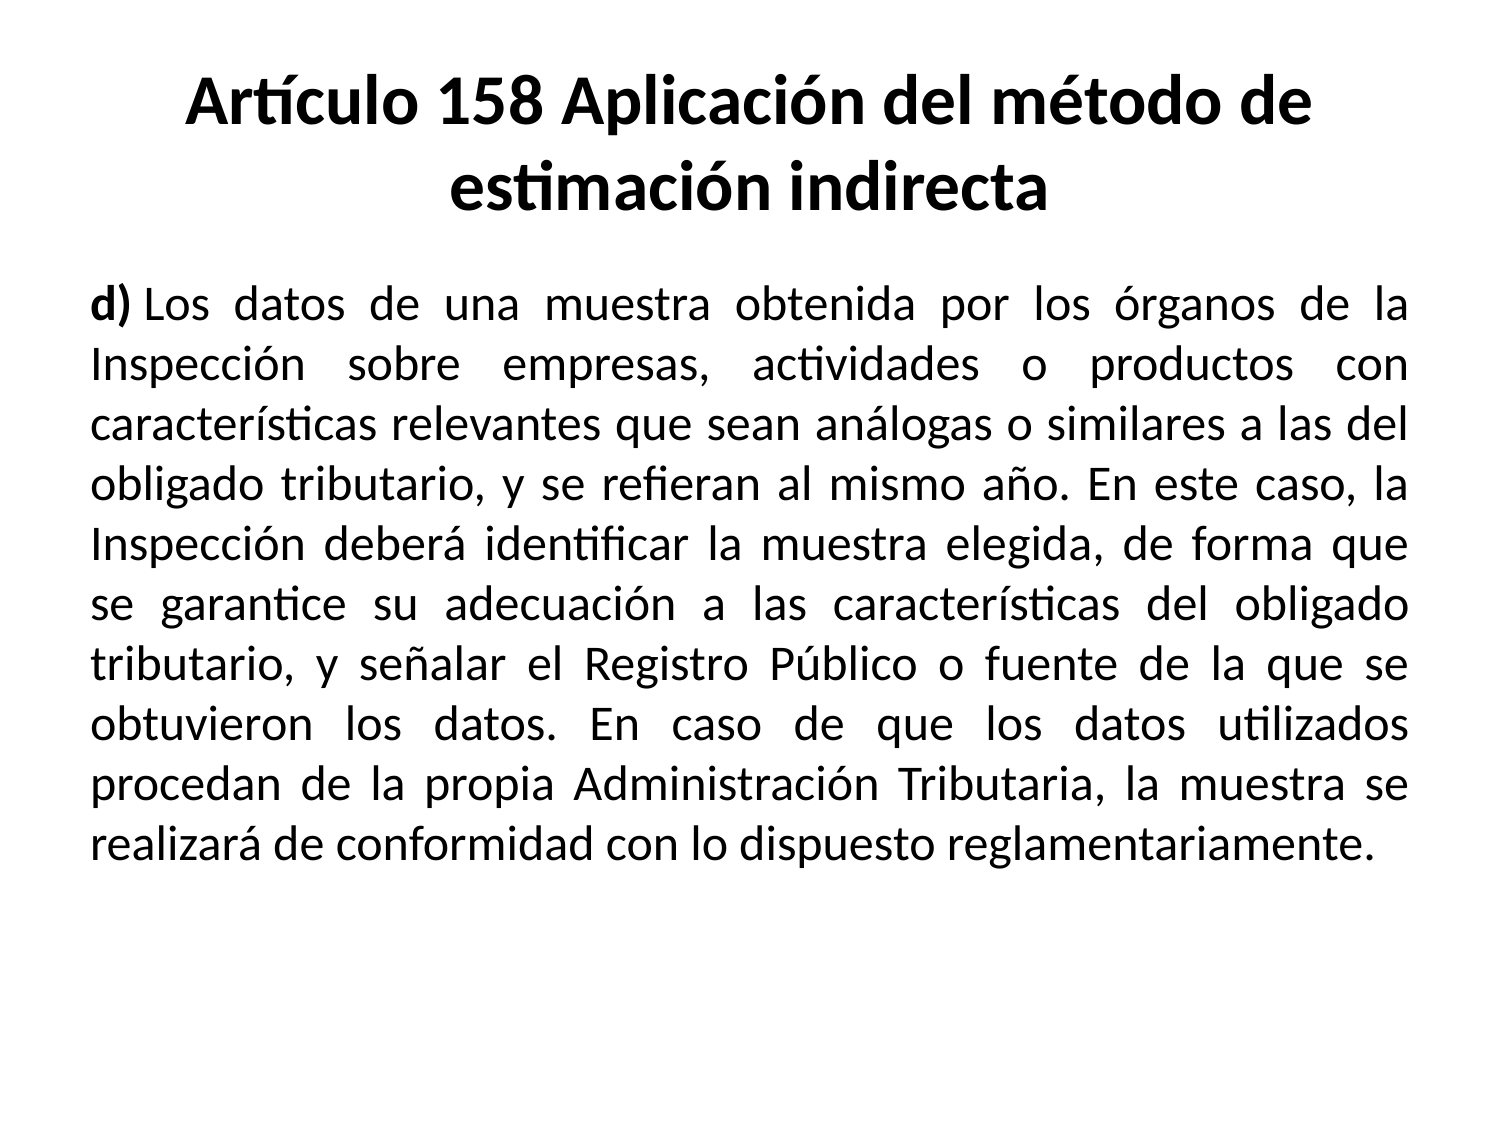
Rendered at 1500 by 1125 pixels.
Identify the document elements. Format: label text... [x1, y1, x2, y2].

title Artículo 158 Aplicación del método de estimación indirecta [75, 45, 1425, 233]
list d) Los datos de una muestra obtenida por los órganos de la Inspección sobre empresas, actividades o productos con características relevantes que sean análogas o similares a las del obligado tributario, y se refieran al mismo año. En este caso, la Inspección deberá identificar la muestra elegida, de forma que se garantice su adecuación a las características del obligado tributario, y señalar el Registro Público o fuente de la que se obtuvieron los datos. En caso de que los datos utilizados procedan de la propia Administración Tributaria, la muestra se realizará de conformidad con lo dispuesto reglamentariamente. [75, 262, 1425, 1005]
